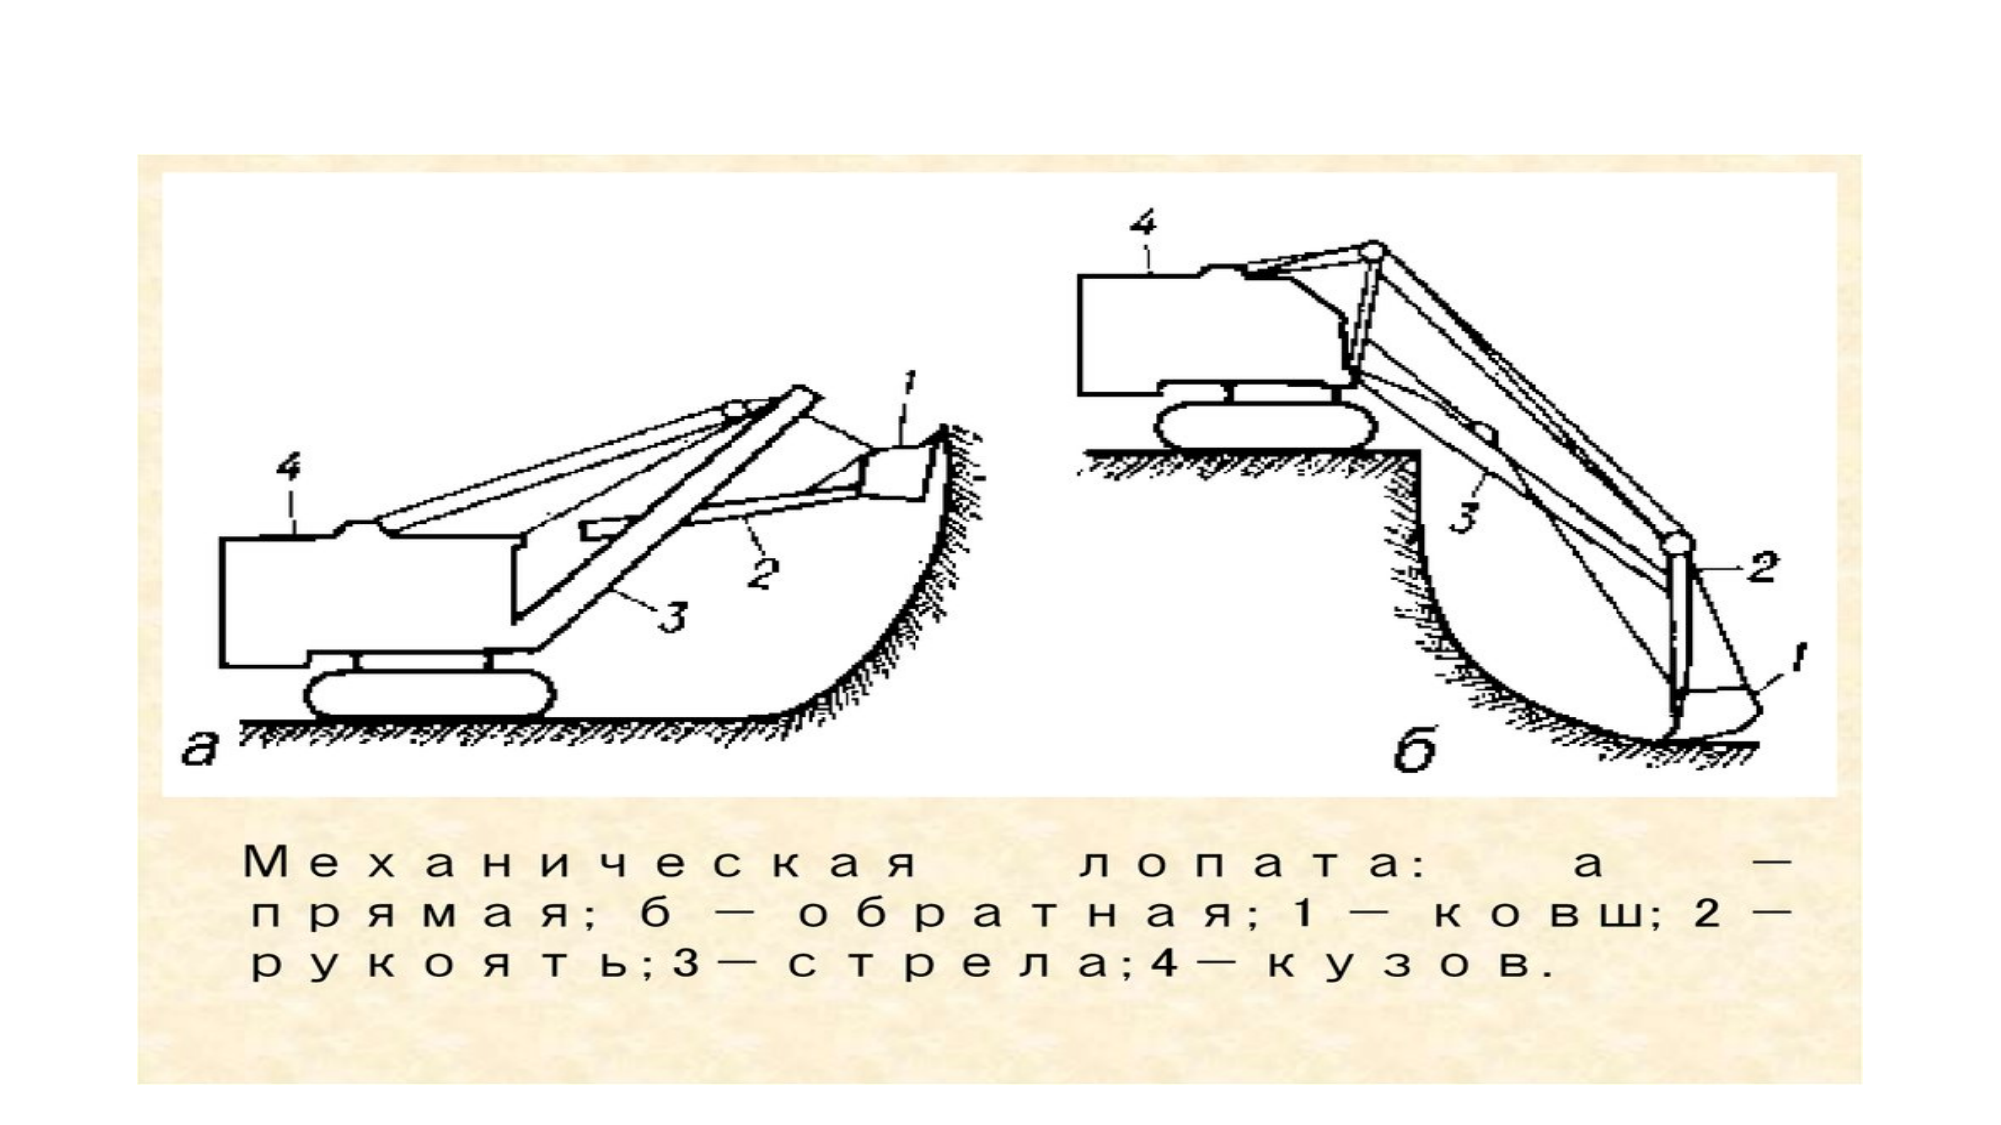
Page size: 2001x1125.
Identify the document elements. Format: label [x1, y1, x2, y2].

list [137, 154, 1863, 1085]
